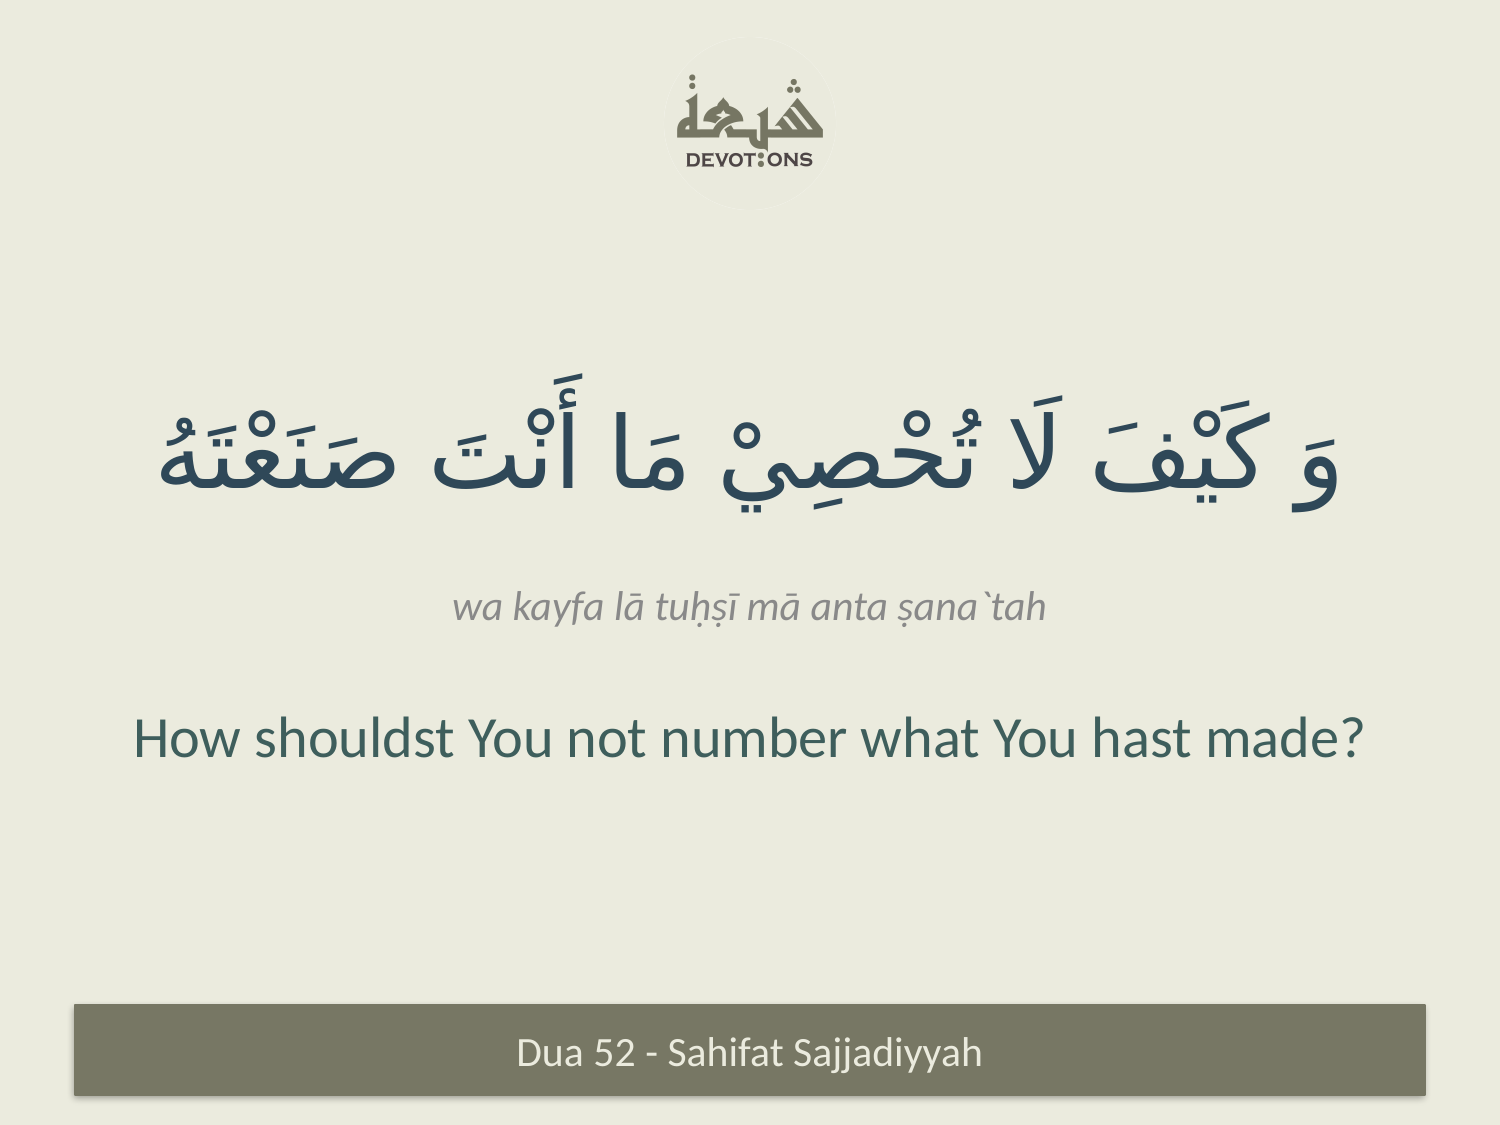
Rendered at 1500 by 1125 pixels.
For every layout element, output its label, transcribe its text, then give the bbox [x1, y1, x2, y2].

text_box وَ كَيْفَ لَا تُحْصِيْ مَا أَنْتَ صَنَعْتَهُ wa kayfa lā tuḥṣī mā anta ṣana`tah How shouldst You not number what You hast made? [74, 381, 1425, 776]
picture [656, 29, 844, 218]
text_box Dua 52 - Sahifat Sajjadiyyah [501, 1017, 999, 1083]
text_box [74, 1004, 1426, 1096]
